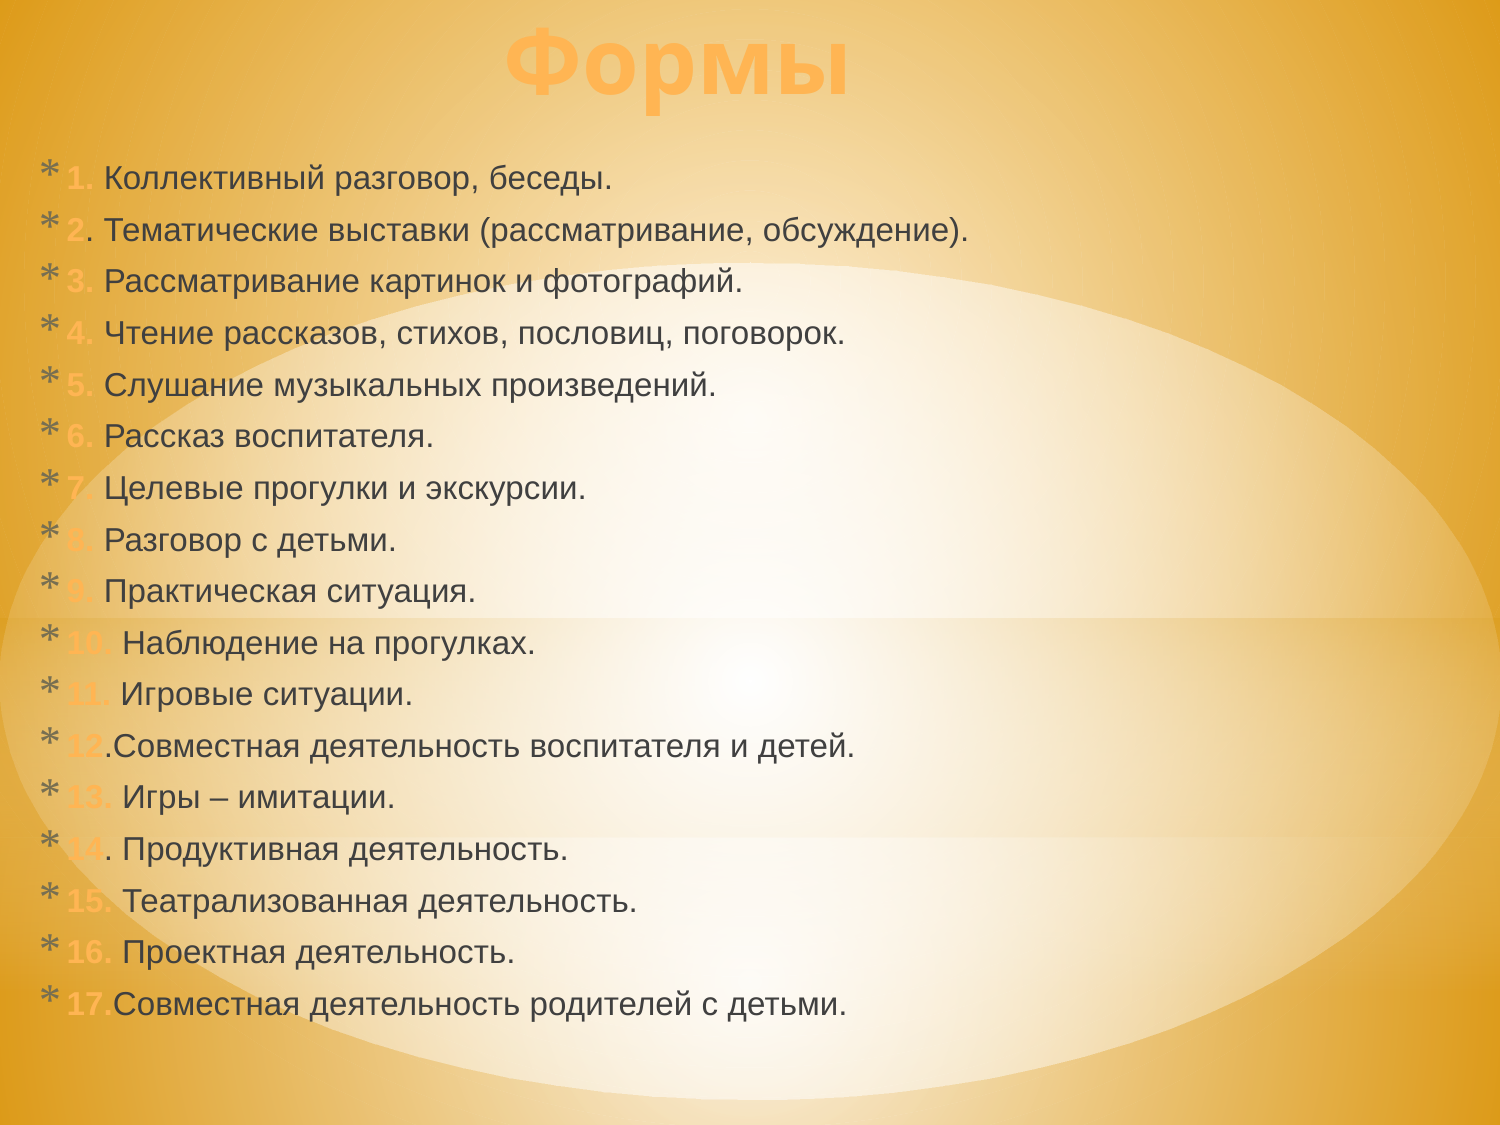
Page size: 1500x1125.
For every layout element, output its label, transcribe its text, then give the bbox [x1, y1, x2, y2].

list 1. Коллективный разговор, беседы. 2. Тематические выставки (рассматривание, обсуждение). 3. Рассматривание картинок и фотографий. 4. Чтение рассказов, стихов, пословиц, поговорок. 5. Слушание музыкальных произведений. 6. Рассказ воспитателя. 7. Целевые прогулки и экскурсии. 8. Разговор с детьми. 9. Практическая ситуация. 10. Наблюдение на прогулках. 11. Игровые ситуации. 12.Совместная деятельность воспитателя и детей. 13. Игры – имитации. 14. Продуктивная деятельность. 15. Театрализованная деятельность. 16. Проектная деятельность. 17.Совместная деятельность родителей с детьми. [17, 149, 1483, 1125]
title Формы [53, 0, 869, 114]
